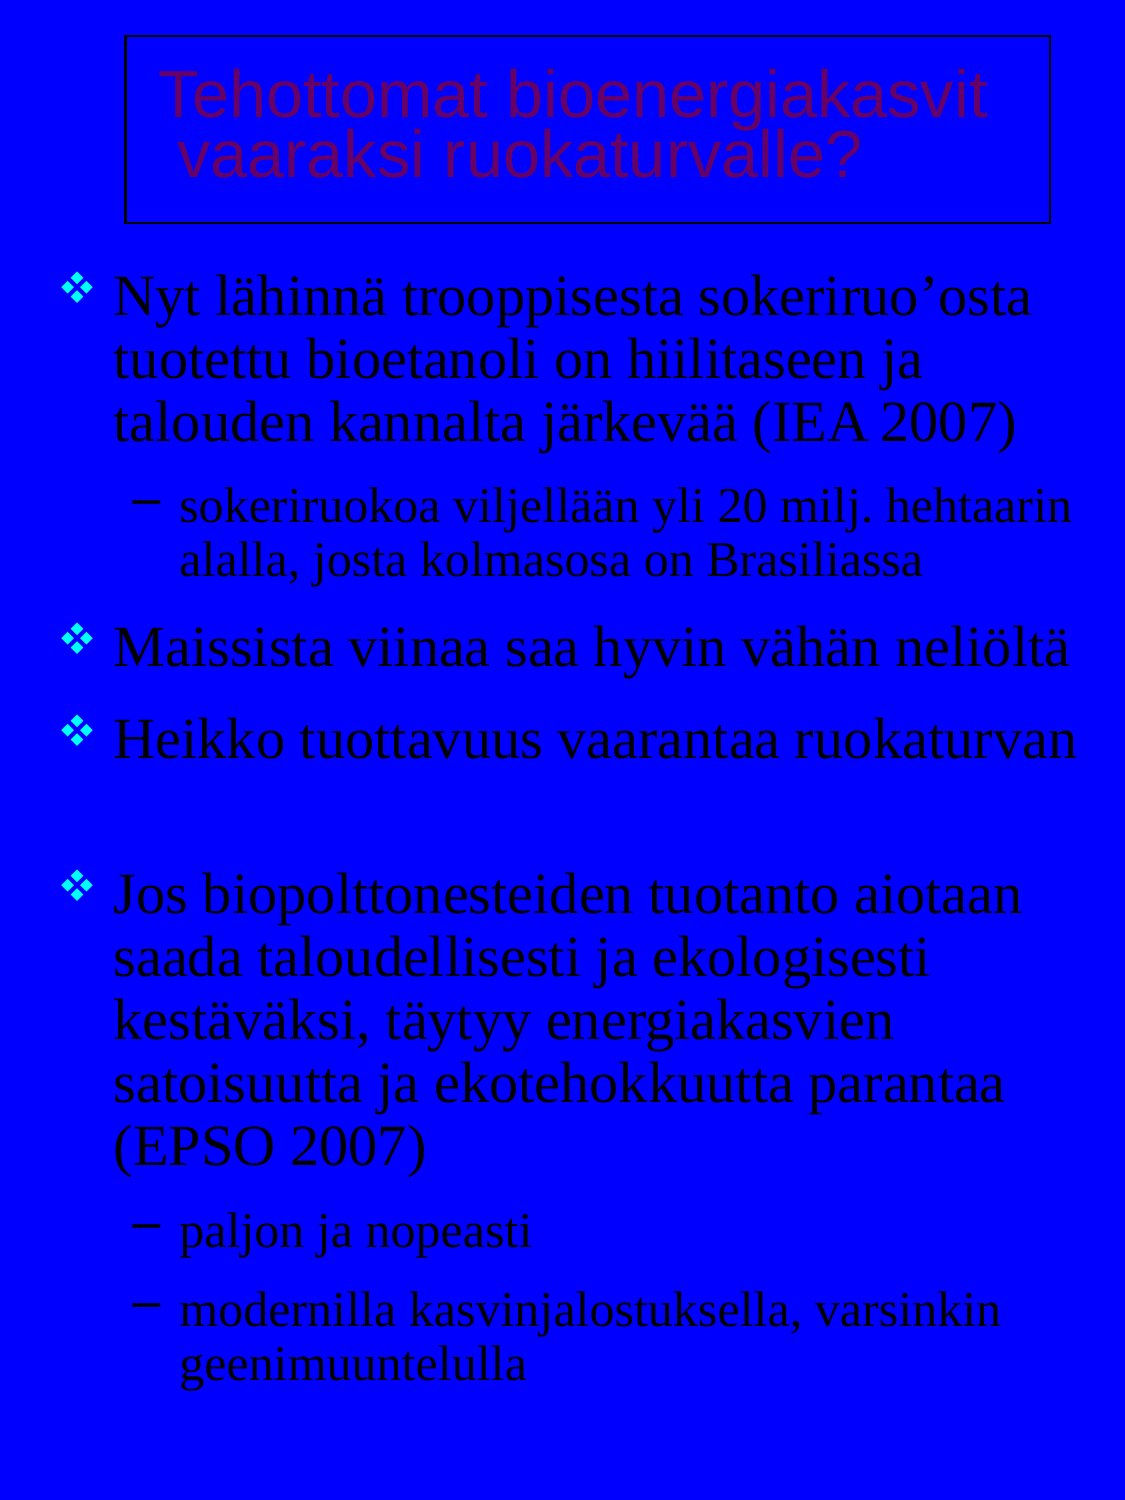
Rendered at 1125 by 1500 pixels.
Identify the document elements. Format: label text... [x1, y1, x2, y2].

title Tehottomat bioenergiakasvit vaaraksi ruokaturvalle? [124, 35, 1051, 224]
list Nyt lähinnä trooppisesta sokeriruo’osta tuotettu bioetanoli on hiilitaseen ja talouden kannalta järkevää (IEA 2007) sokeriruokoa viljellään yli 20 milj. hehtaarin alalla, josta kolmasosa on Brasiliassa Maissista viinaa saa hyvin vähän neliöltä Heikko tuottavuus vaarantaa ruokaturvan Jos biopolttonesteiden tuotanto aiotaan saada taloudellisesti ja ekologisesti kestäväksi, täytyy energiakasvien satoisuutta ja ekotehokkuutta parantaa (EPSO 2007) paljon ja nopeasti modernilla kasvinjalostuksella, varsinkin geenimuuntelulla [42, 257, 1102, 1339]
